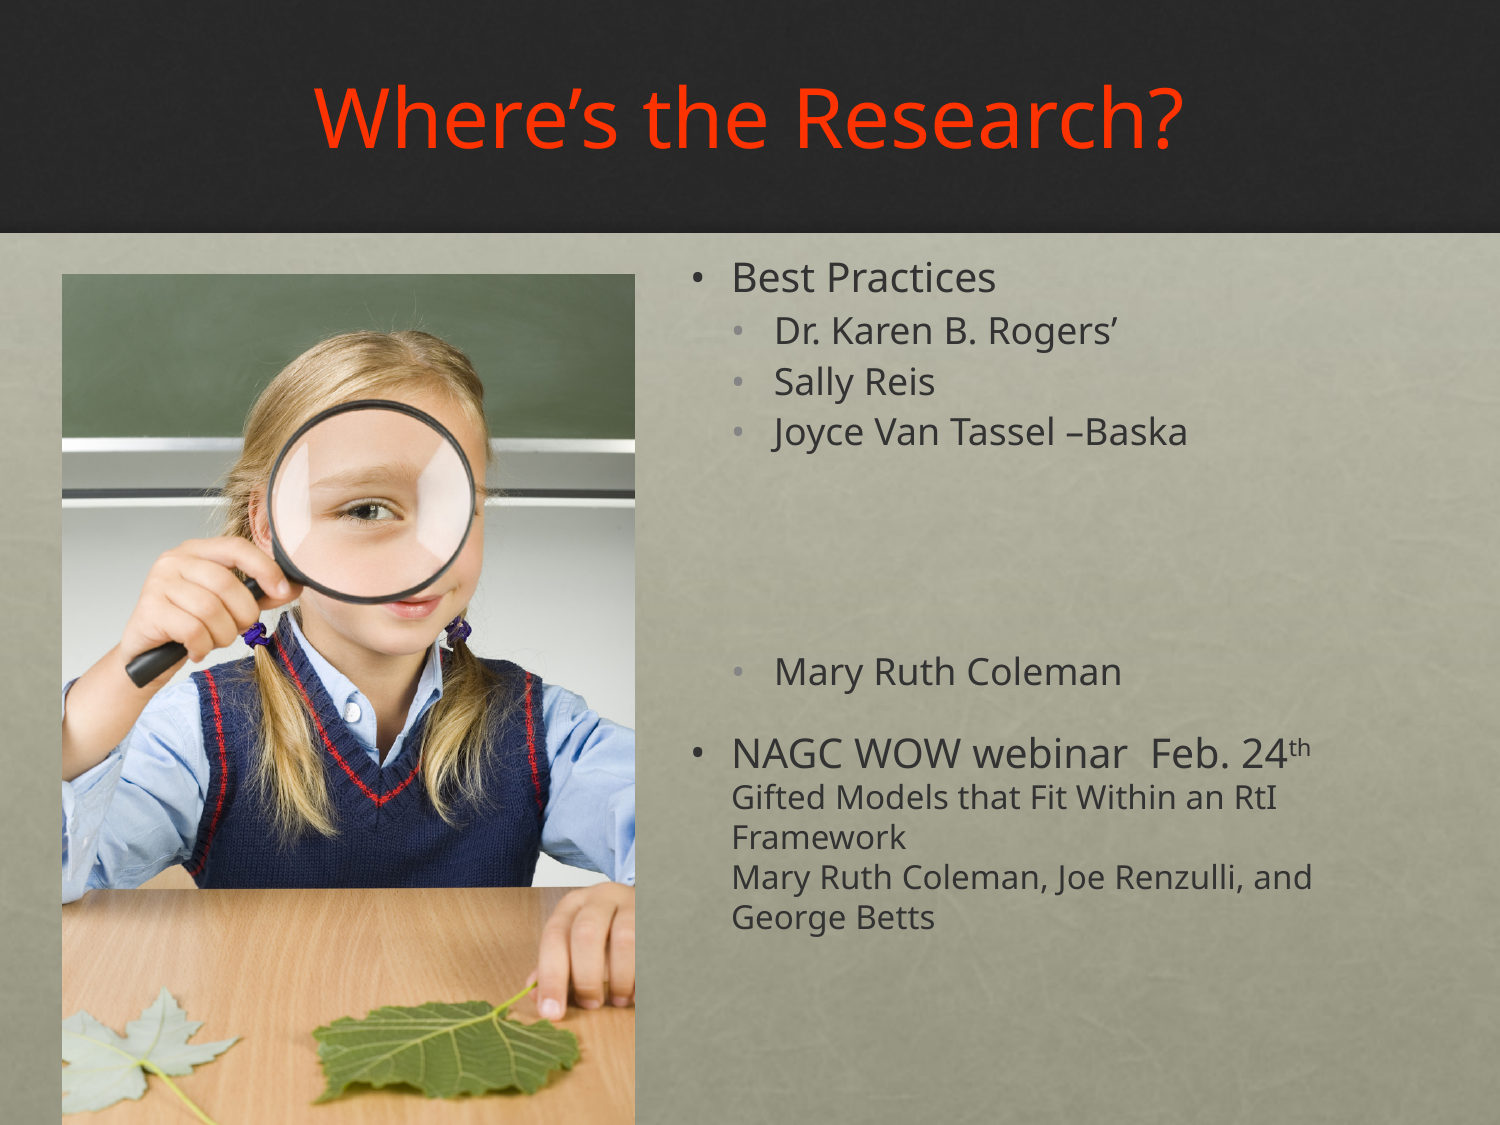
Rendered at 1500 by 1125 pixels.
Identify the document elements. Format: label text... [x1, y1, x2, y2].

picture [0, 214, 1500, 1125]
list Best Practices Dr. Karen B. Rogers’ Sally Reis Joyce Van Tassel –Baska Mary Ruth Coleman NAGC WOW webinar Feb. 24th Gifted Models that Fit Within an RtI Framework Mary Ruth Coleman, Joe Renzulli, and George Betts [675, 249, 1450, 994]
title Where’s the Research? [127, 10, 1372, 221]
